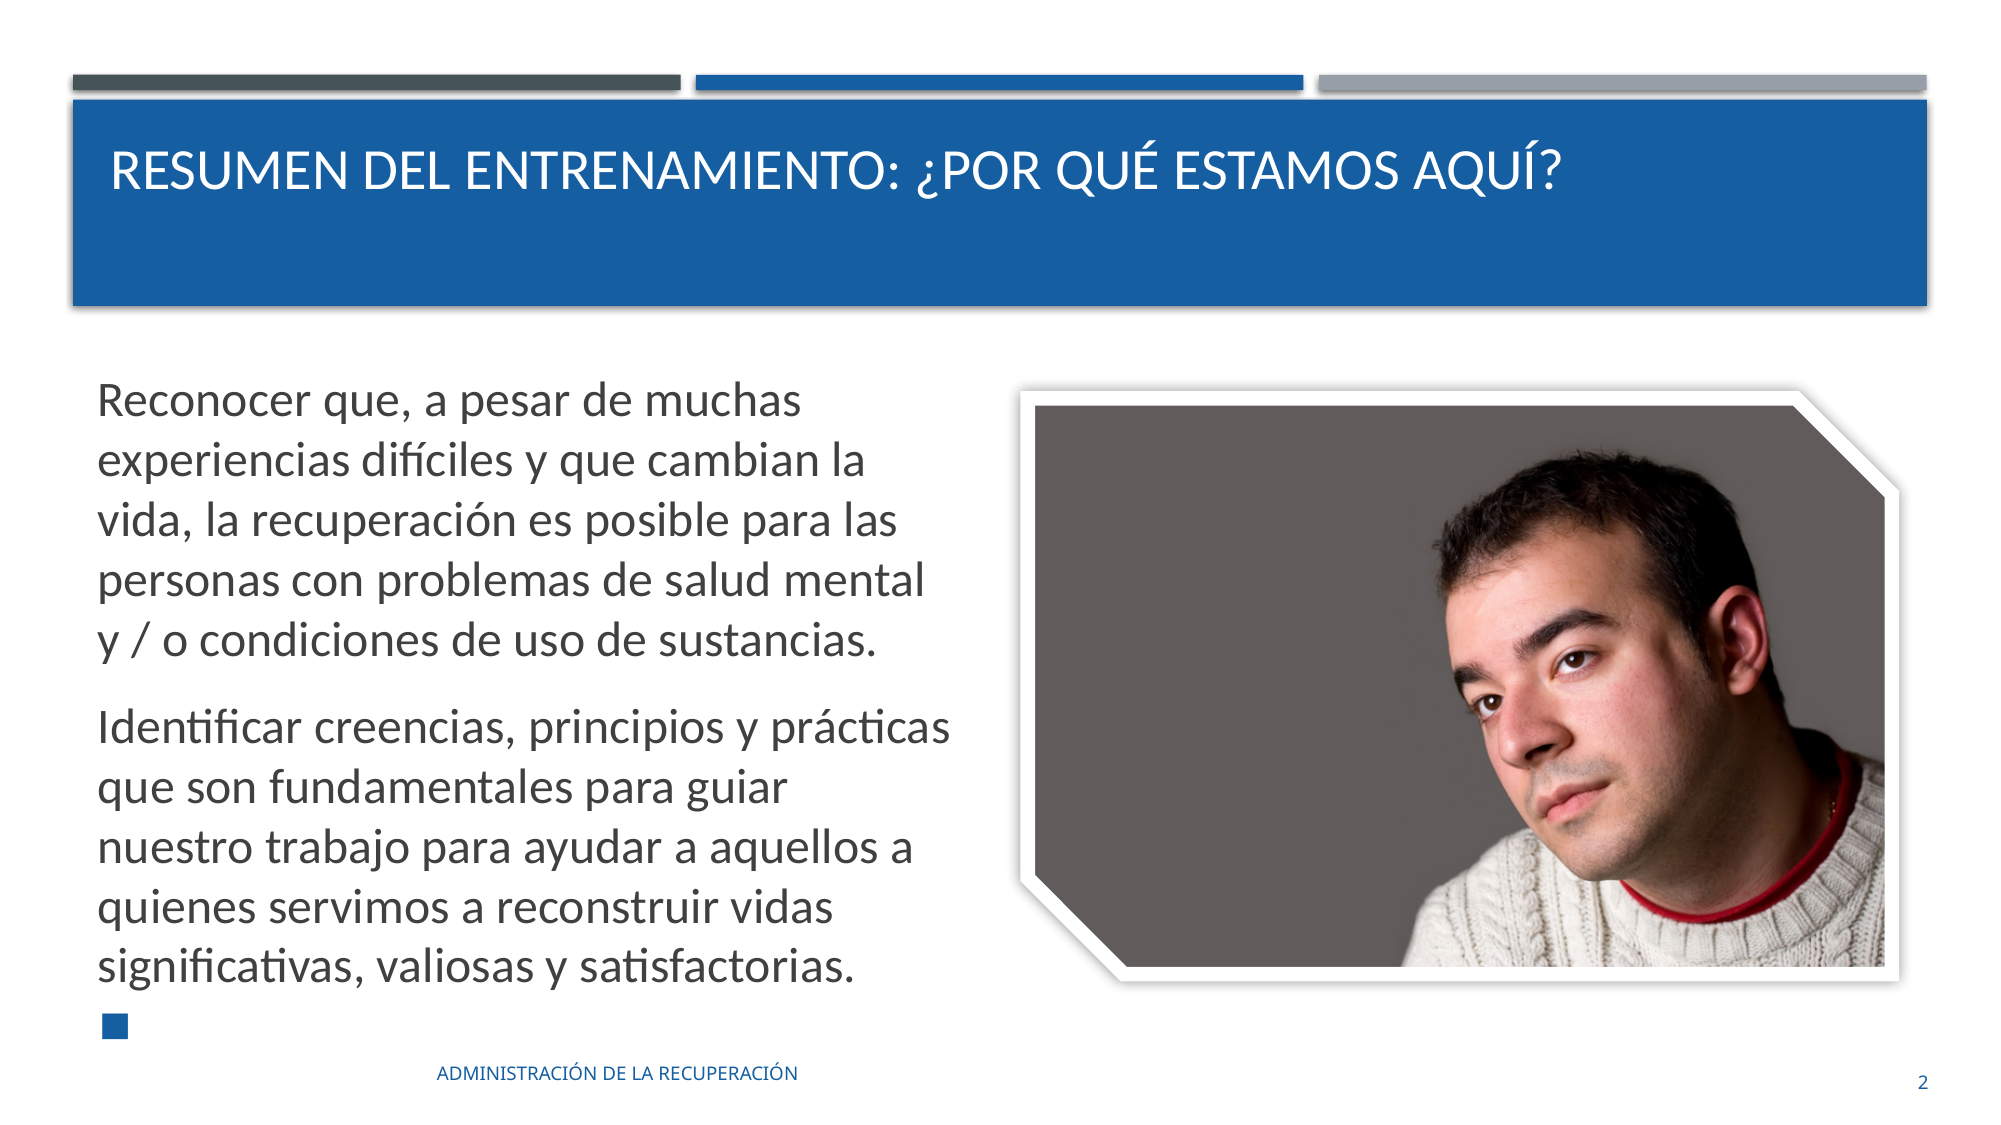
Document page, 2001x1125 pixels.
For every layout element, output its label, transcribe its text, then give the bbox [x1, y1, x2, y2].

footer administración de la recuperación [58, 1053, 1177, 1114]
slide_number 2 [1770, 1053, 1944, 1114]
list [1027, 397, 1893, 975]
list Reconocer que, a pesar de muchas experiencias difíciles y que cambian la vida, la recuperación es posible para las personas con problemas de salud mental y / o condiciones de uso de sustancias. Identificar creencias, principios y prácticas que son fundamentales para guiar nuestro trabajo para ayudar a aquellos a quienes servimos a reconstruir vidas significativas, valiosas y satisfactorias. [82, 359, 973, 1054]
title Resumen del entrenamiento: ¿Por qué estamos aquí? [95, 119, 1905, 282]
